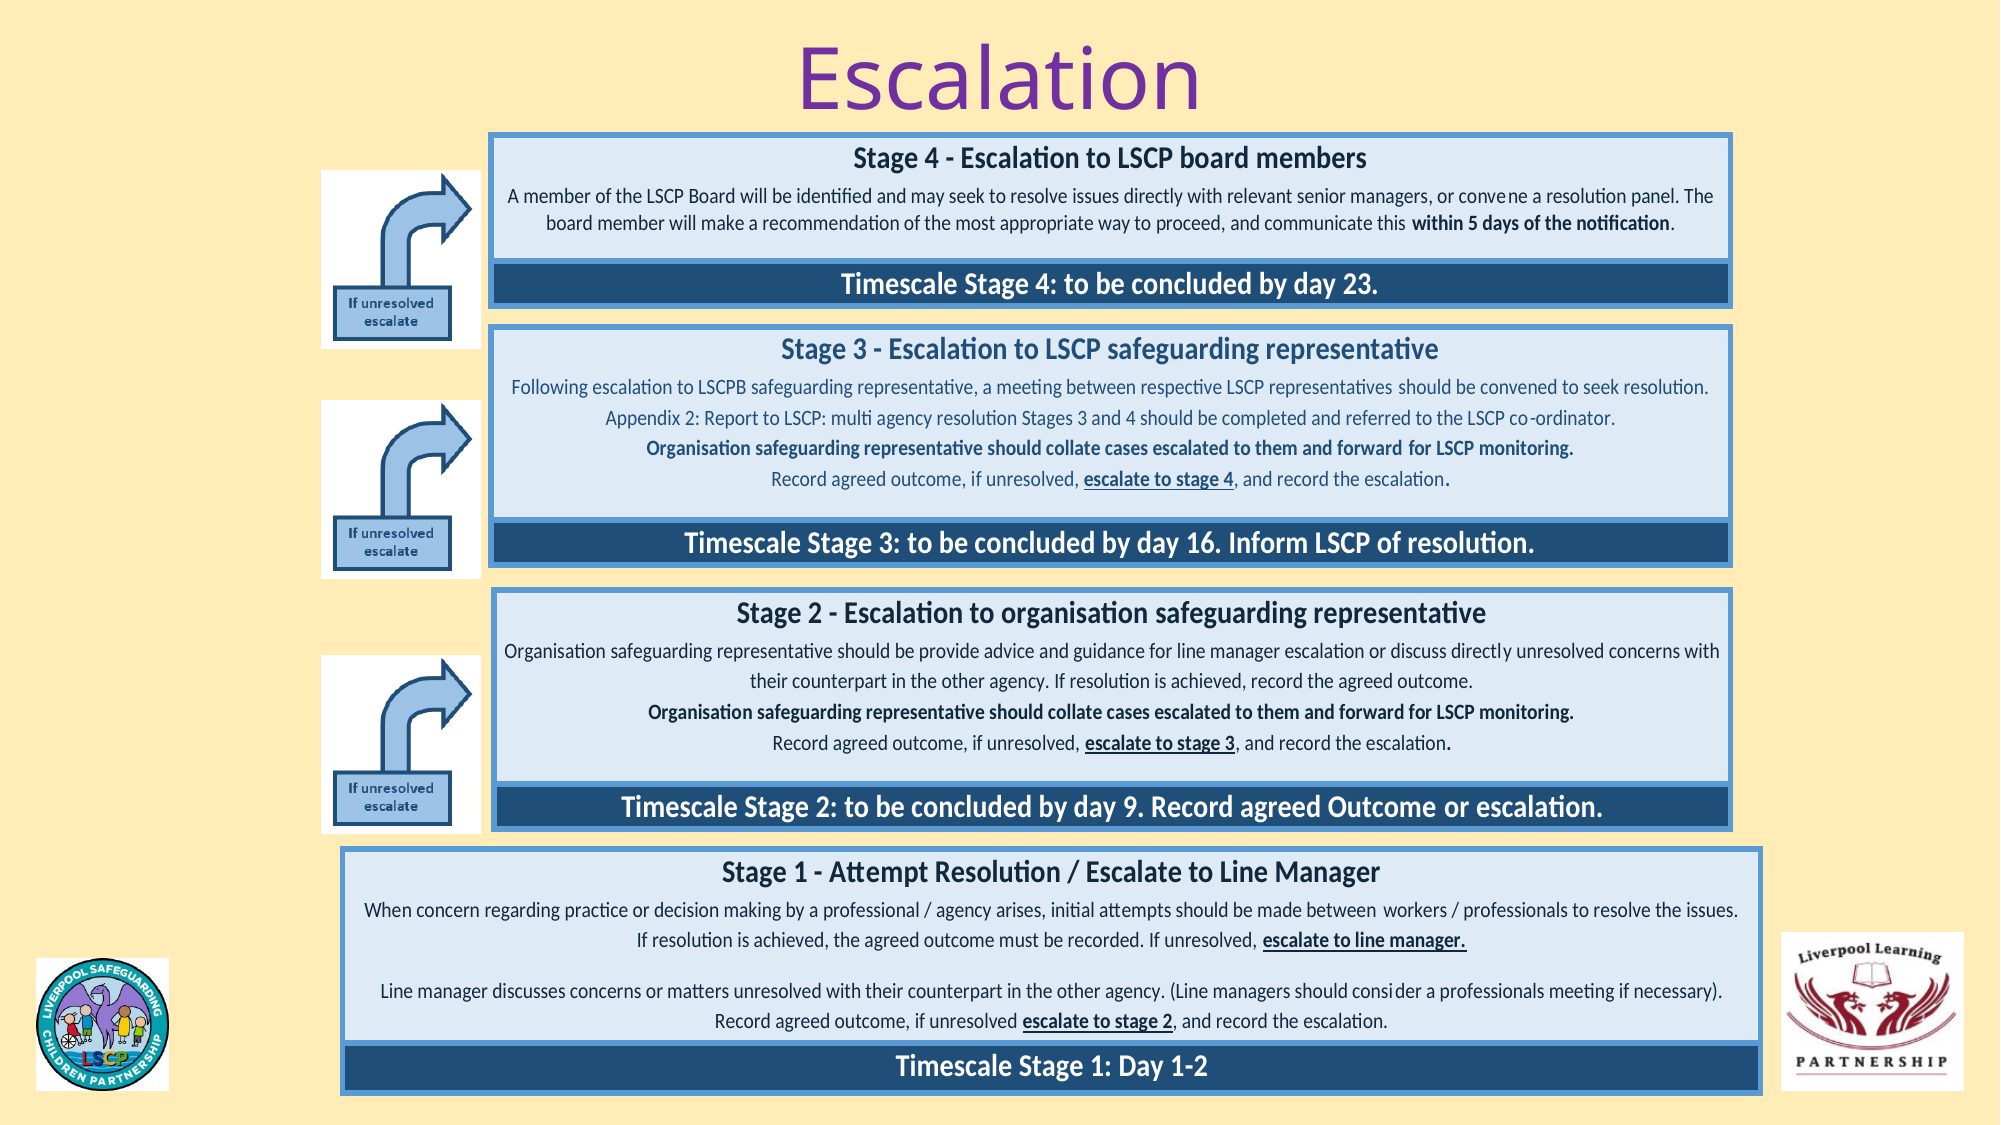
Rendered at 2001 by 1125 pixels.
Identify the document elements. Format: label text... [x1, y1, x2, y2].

picture [36, 958, 169, 1091]
title Escalation [137, 27, 1863, 137]
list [320, 97, 1782, 1099]
picture [1781, 932, 1964, 1091]
